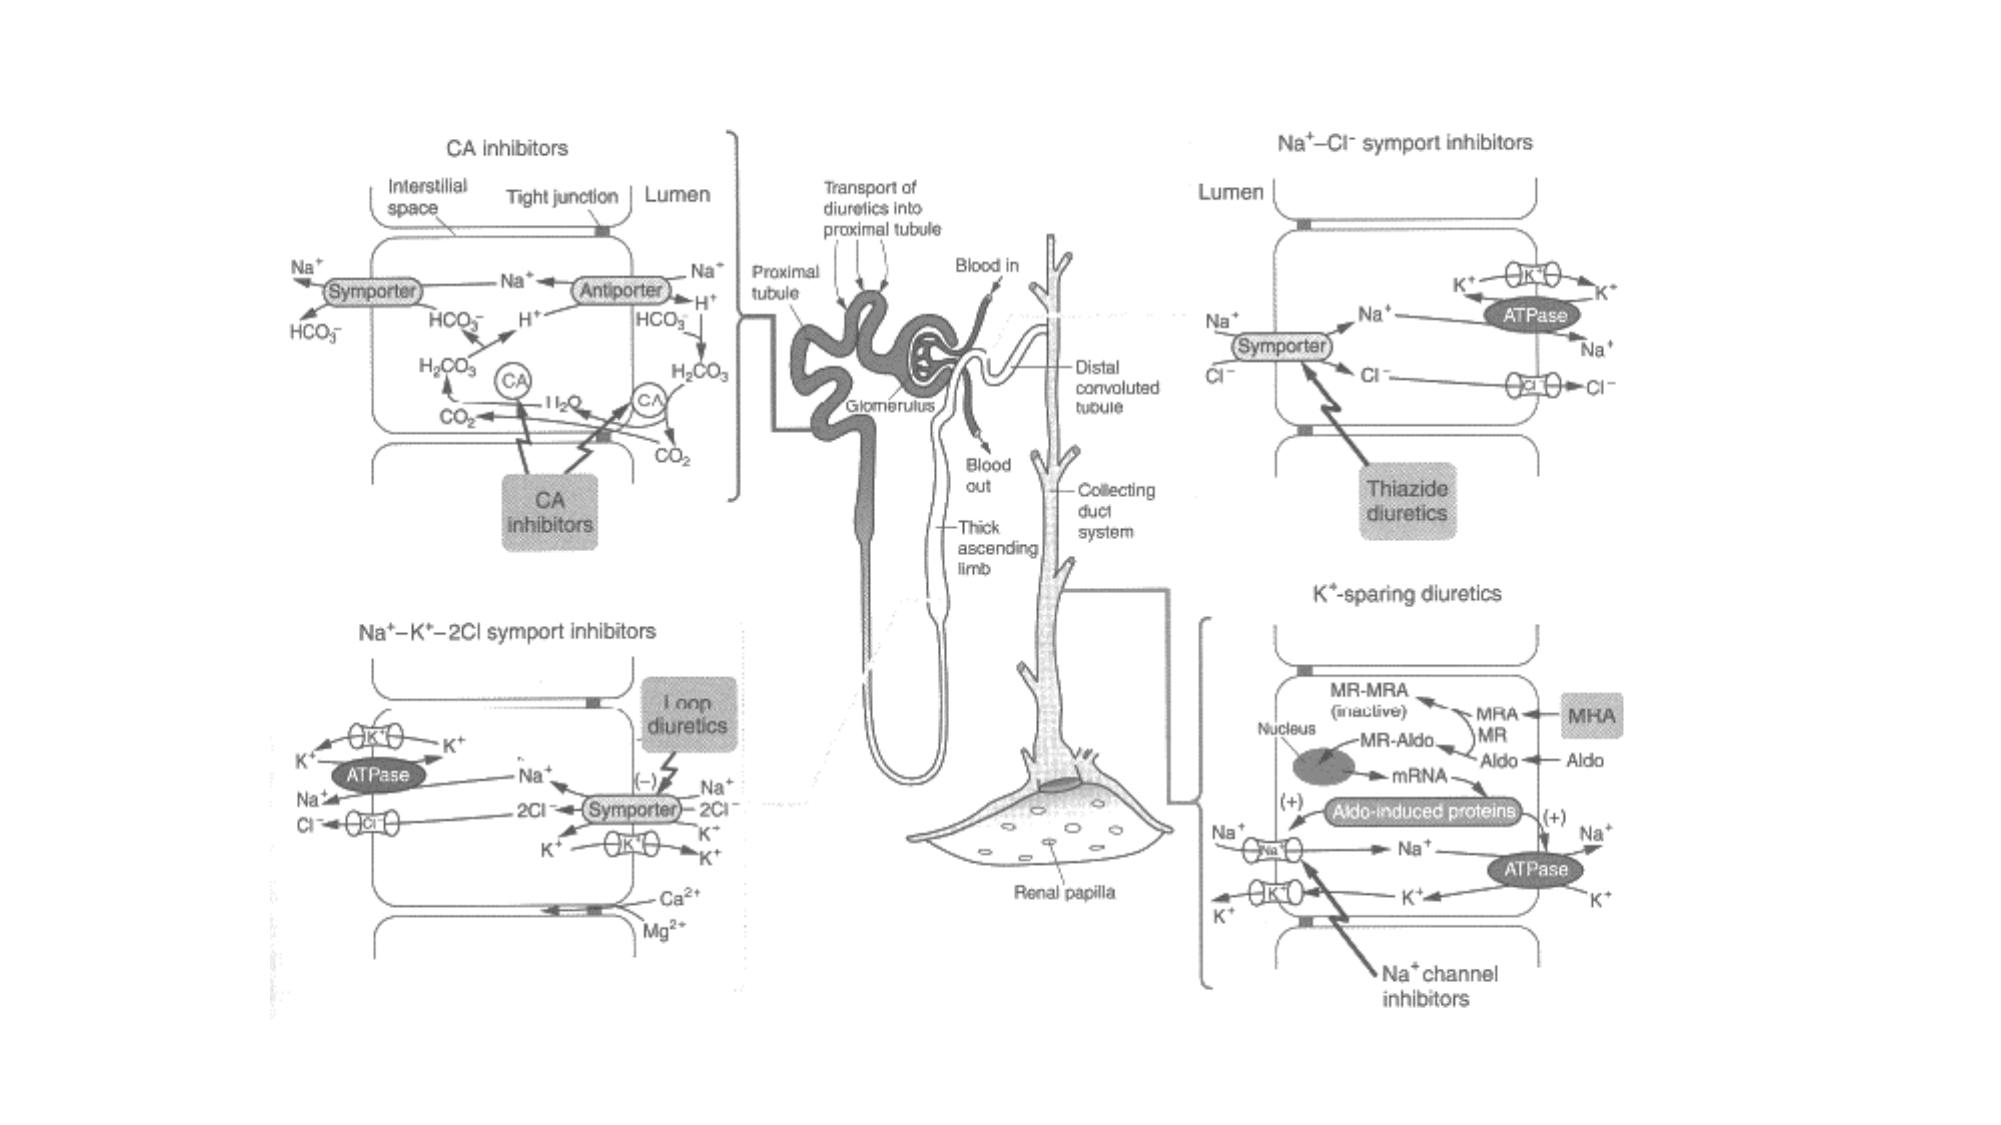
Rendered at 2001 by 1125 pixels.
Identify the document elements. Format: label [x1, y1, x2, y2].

picture [270, 92, 1668, 1028]
